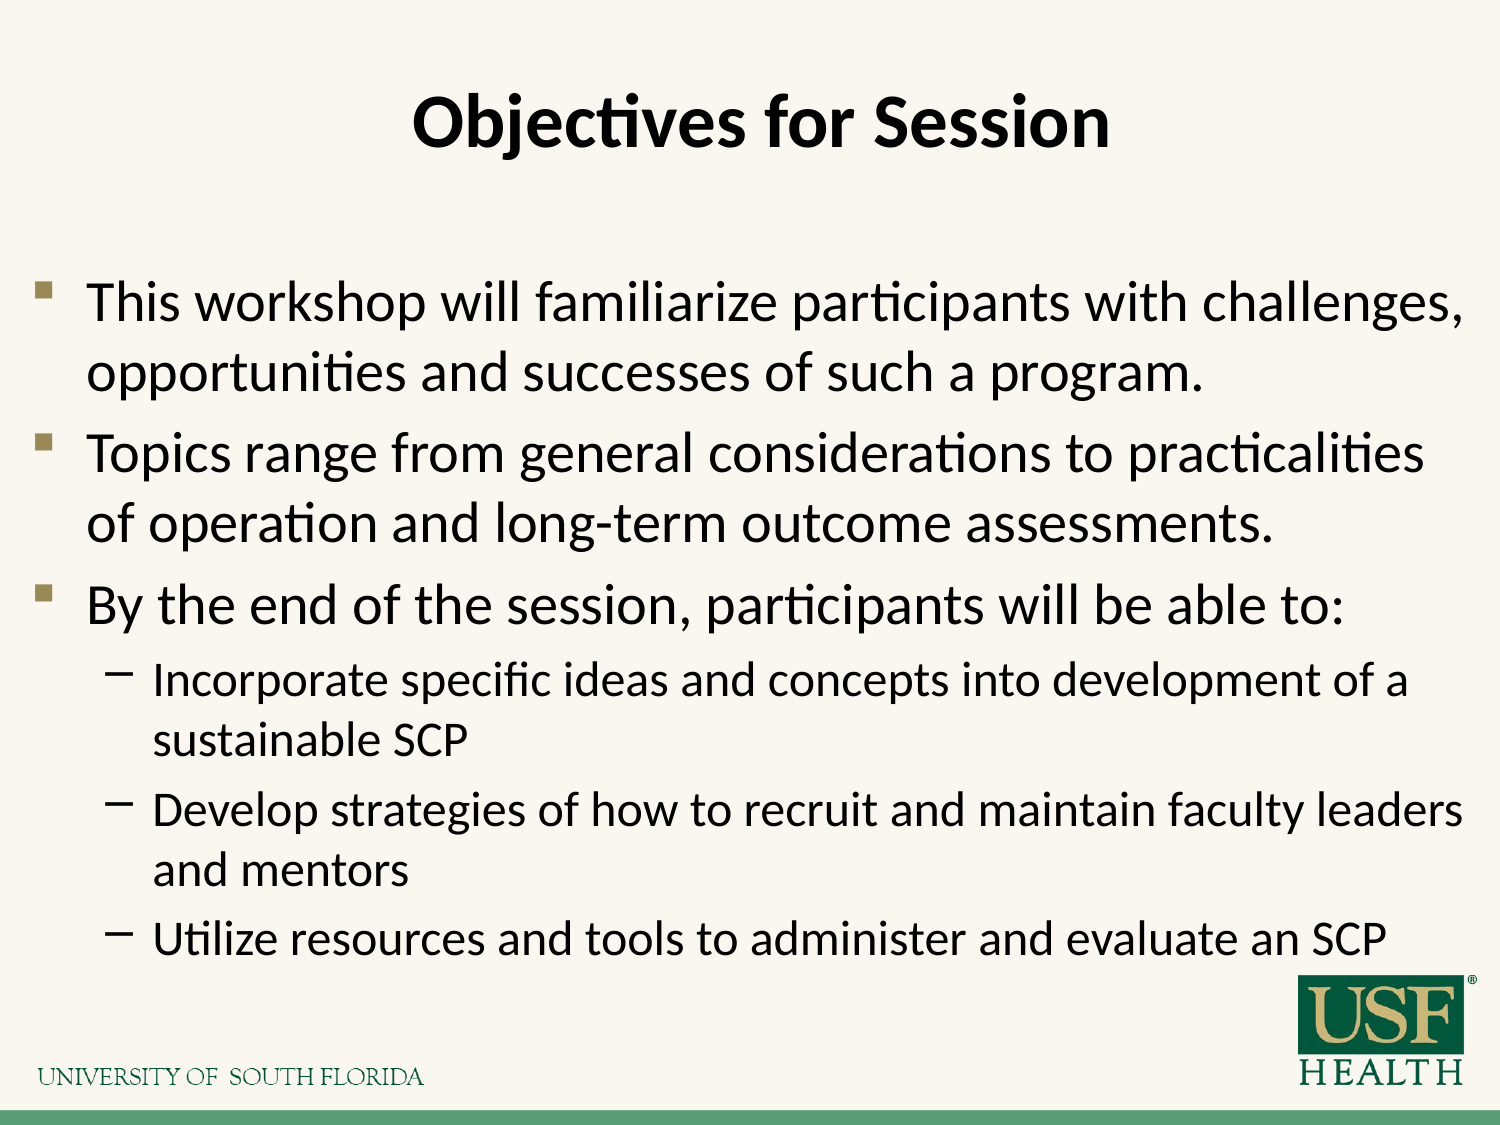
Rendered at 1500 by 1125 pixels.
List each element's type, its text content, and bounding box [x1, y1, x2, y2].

list This workshop will familiarize participants with challenges, opportunities and successes of such a program. Topics range from general considerations to practicalities of operation and long-term outcome assessments. By the end of the session, participants will be able to: Incorporate specific ideas and concepts into development of a sustainable SCP Develop strategies of how to recruit and maintain faculty leaders and mentors Utilize resources and tools to administer and evaluate an SCP [15, 255, 1500, 996]
picture [0, 0, 1500, 1125]
title Objectives for Session [75, 12, 1450, 222]
